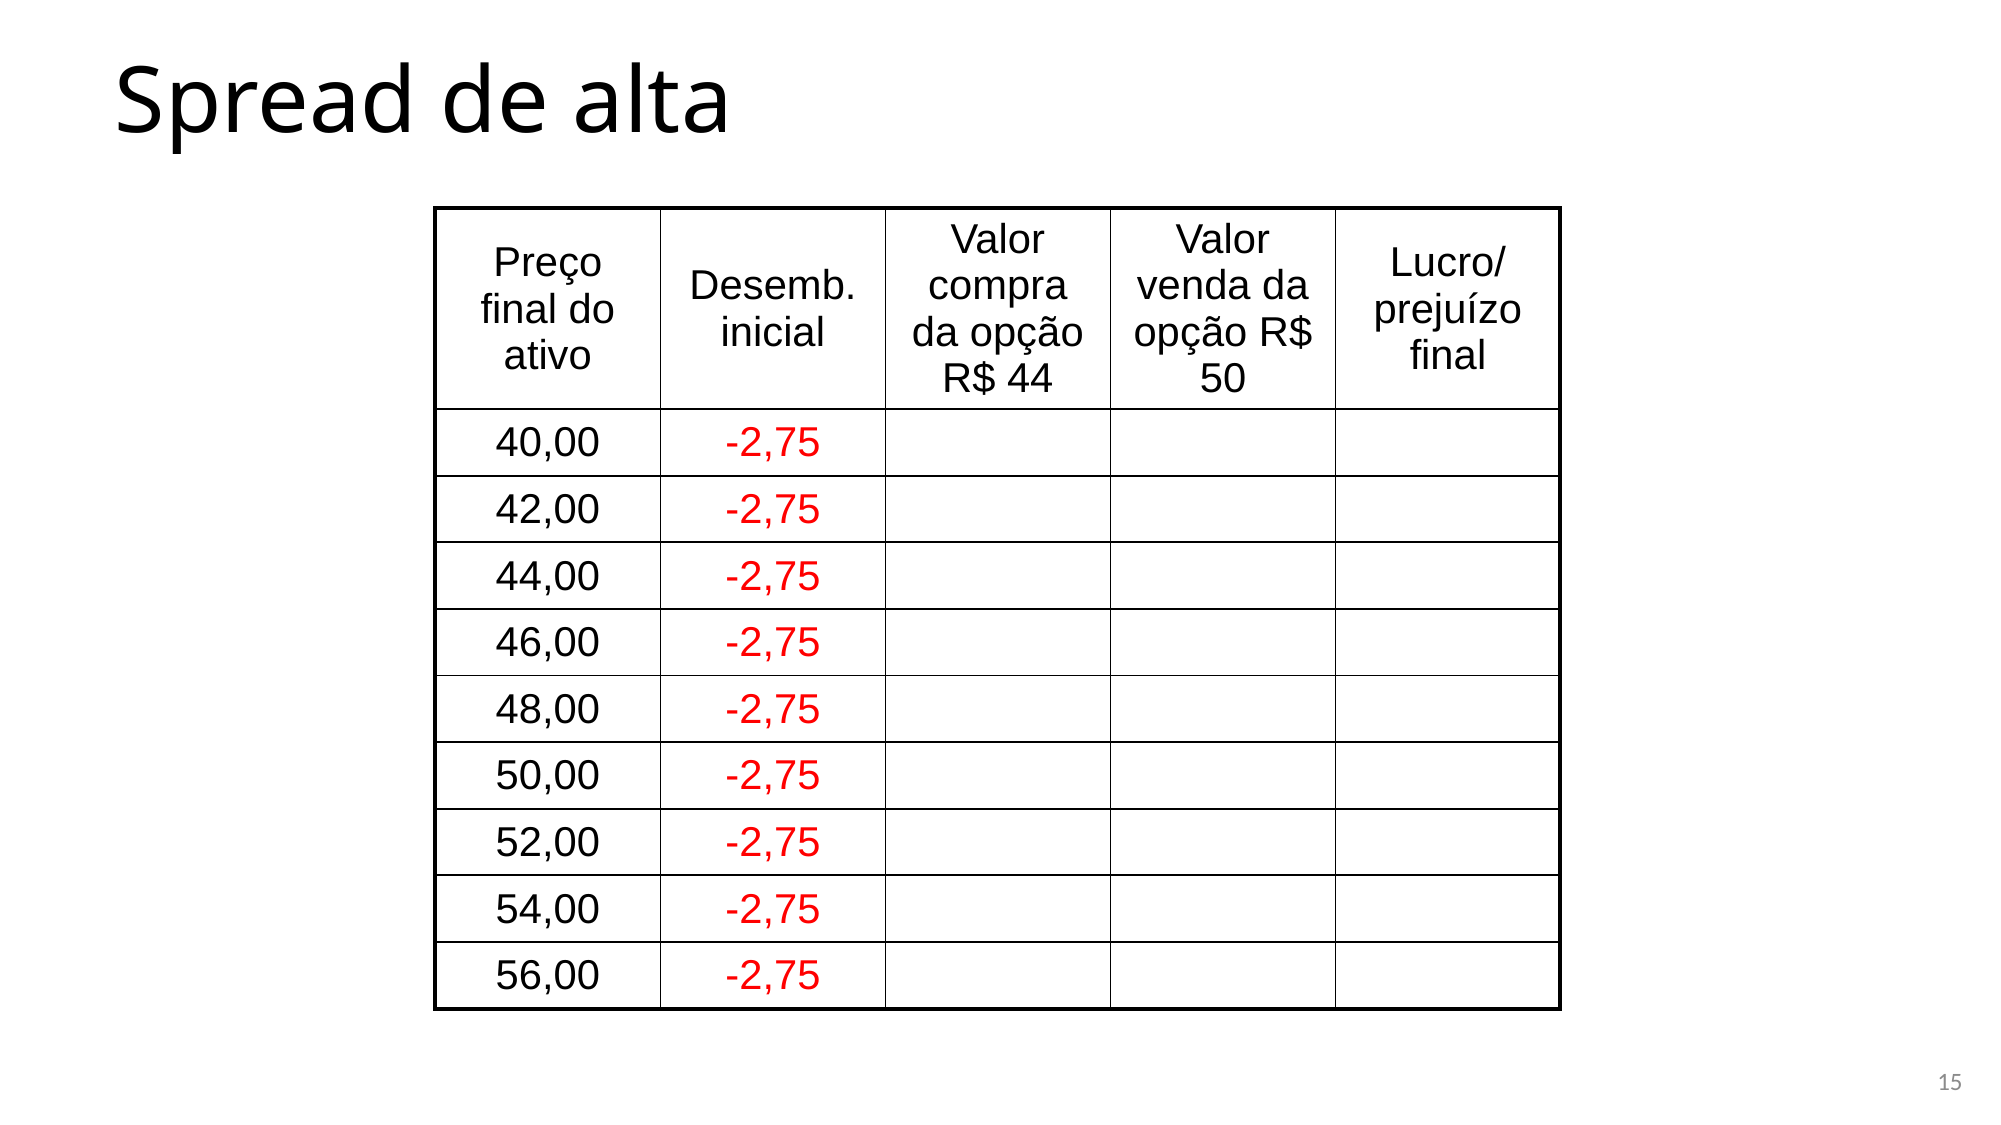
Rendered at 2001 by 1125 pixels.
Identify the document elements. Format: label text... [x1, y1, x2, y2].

table_cell -2,75 [661, 743, 885, 808]
table_header Valor compra da opção R$ 44 [886, 210, 1110, 408]
table_cell [886, 676, 1110, 741]
table_cell [886, 810, 1110, 874]
table_cell [1111, 876, 1335, 941]
table_cell -2,75 [661, 410, 885, 475]
table_cell -2,75 [661, 543, 885, 608]
table_cell [1336, 610, 1558, 675]
table_cell 40,00 [437, 410, 660, 475]
table_cell [1111, 743, 1335, 808]
table_cell 54,00 [437, 876, 660, 941]
table_cell [1111, 676, 1335, 741]
table_cell -2,75 [661, 610, 885, 675]
table_cell [886, 477, 1110, 541]
table_cell -2,75 [661, 876, 885, 941]
table_cell [1111, 410, 1335, 475]
table_cell 46,00 [437, 610, 660, 675]
table_cell [1336, 943, 1558, 1007]
table_cell 56,00 [437, 943, 660, 1007]
table_cell [1111, 610, 1335, 675]
table_cell -2,75 [661, 676, 885, 741]
table_cell 48,00 [437, 676, 660, 741]
table_cell -2,75 [661, 810, 885, 874]
slide_number 15 [1511, 1041, 1978, 1120]
table_header Valor venda da opção R$ 50 [1111, 210, 1335, 408]
table_cell -2,75 [661, 477, 885, 541]
table_cell 42,00 [437, 477, 660, 541]
table_cell [1111, 477, 1335, 541]
table_cell [886, 610, 1110, 675]
table_cell [886, 410, 1110, 475]
table_cell [886, 543, 1110, 608]
table_cell 50,00 [437, 743, 660, 808]
table_cell [1336, 477, 1558, 541]
table_cell [1111, 943, 1335, 1007]
table_cell [1336, 876, 1558, 941]
table_cell [1111, 810, 1335, 874]
table_header Desemb. inicial [661, 210, 885, 408]
table_cell [886, 876, 1110, 941]
table_cell [1336, 543, 1558, 608]
table_cell -2,75 [661, 943, 885, 1007]
table_cell 44,00 [437, 543, 660, 608]
table_cell [1336, 743, 1558, 808]
table_cell [1336, 676, 1558, 741]
table_cell [1111, 543, 1335, 608]
title Spread de alta [99, 45, 1900, 161]
table_cell [886, 943, 1110, 1007]
table_cell [1336, 410, 1558, 475]
table_cell [1336, 810, 1558, 874]
table_cell [886, 743, 1110, 808]
table_header Lucro/ prejuízo final [1336, 210, 1558, 408]
table_header Preço final do ativo [437, 210, 660, 408]
table_cell 52,00 [437, 810, 660, 874]
